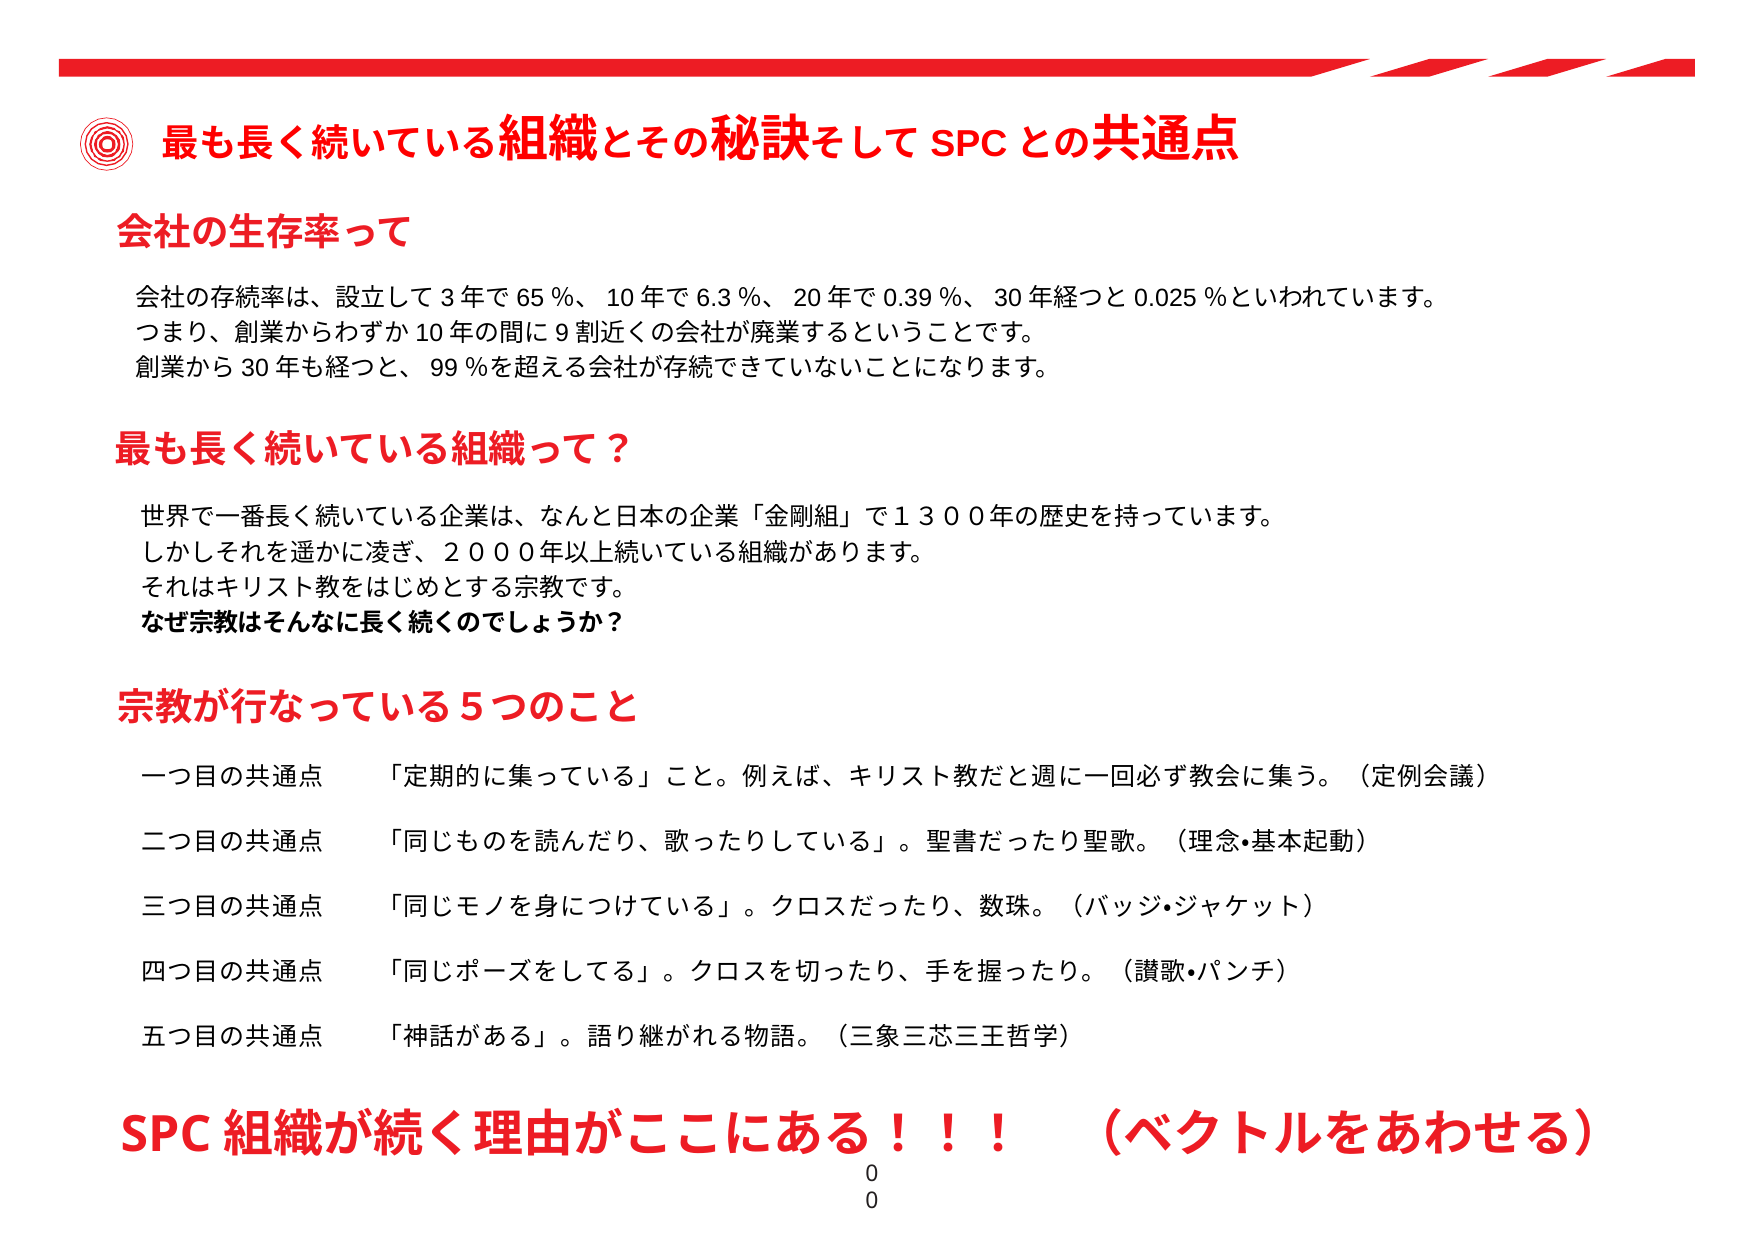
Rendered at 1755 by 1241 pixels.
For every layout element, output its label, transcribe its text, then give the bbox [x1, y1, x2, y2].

title 会社の生存率って [116, 207, 1639, 254]
text_box 最も長く続いている組織って？ [114, 424, 1637, 470]
text_box 宗教が行なっている５つのこと [117, 682, 1640, 728]
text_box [80, 117, 134, 171]
text_box 最も長く続いている組織とその秘訣そしてSPCとの共通点 [147, 98, 1257, 174]
text_box 一つ目の共通点 「定期的に集っている」こと。例えば、キリスト教だと週に一回必ず教会に集う。（定例会議） 二つ目の共通点 「同じものを読んだり、歌ったりしている」。聖書だったり聖歌。（理念・基本起動） 三つ目の共通点 「同じモノを身につけている」。クロスだったり、数珠。（バッジ・ジャケット） 四つ目の共通点 「同じポーズをしてる」。クロスを切ったり、手を握ったり。（讃歌・パンチ） 五つ目の共通点 「神話がある」。語り継がれる物語。（三象三芯三王哲学） [128, 745, 1615, 1051]
list 会社の存続率は、設立して3年で65％、10年で6.3％、20年で0.39％、30年経つと0.025％といわれています。 つまり、創業からわずか10年の間に9割近くの会社が廃業するということです。 創業から30年も経つと、99％を超える会社が存続できていないことになります。 [133, 470, 1620, 682]
text_box [1369, 58, 1489, 77]
text_box SPC組織が続く理由がここにある！！！ （ベクトルをあわせる） [120, 1101, 1643, 1162]
text_box [1488, 58, 1607, 77]
list 会社の存続率は、設立して3年で65％、10年で6.3％、20年で0.39％、30年経つと0.025％といわれています。 つまり、創業からわずか10年の間に9割近くの会社が廃業するということです。 創業から30年も経つと、99％を超える会社が存続できていないことになります。 [133, 275, 1620, 424]
text_box 00 [863, 1162, 891, 1214]
text_box 世界で一番長く続いている企業は、なんと日本の企業「金剛組」で１３００年の歴史を持っています。 しかしそれを遥かに凌ぎ、２０００年以上続いている組織があります。 それはキリスト教をはじめとする宗教です。 なぜ宗教はそんなに長く続くのでしょうか？ [138, 495, 1625, 637]
text_box [1606, 58, 1695, 77]
text_box [58, 58, 1370, 77]
list 会社の存続率は、設立して3年で65％、10年で6.3％、20年で0.39％、30年経つと0.025％といわれています。 つまり、創業からわずか10年の間に9割近くの会社が廃業するということです。 創業から30年も経つと、99％を超える会社が存続できていないことになります。 [133, 728, 1620, 986]
